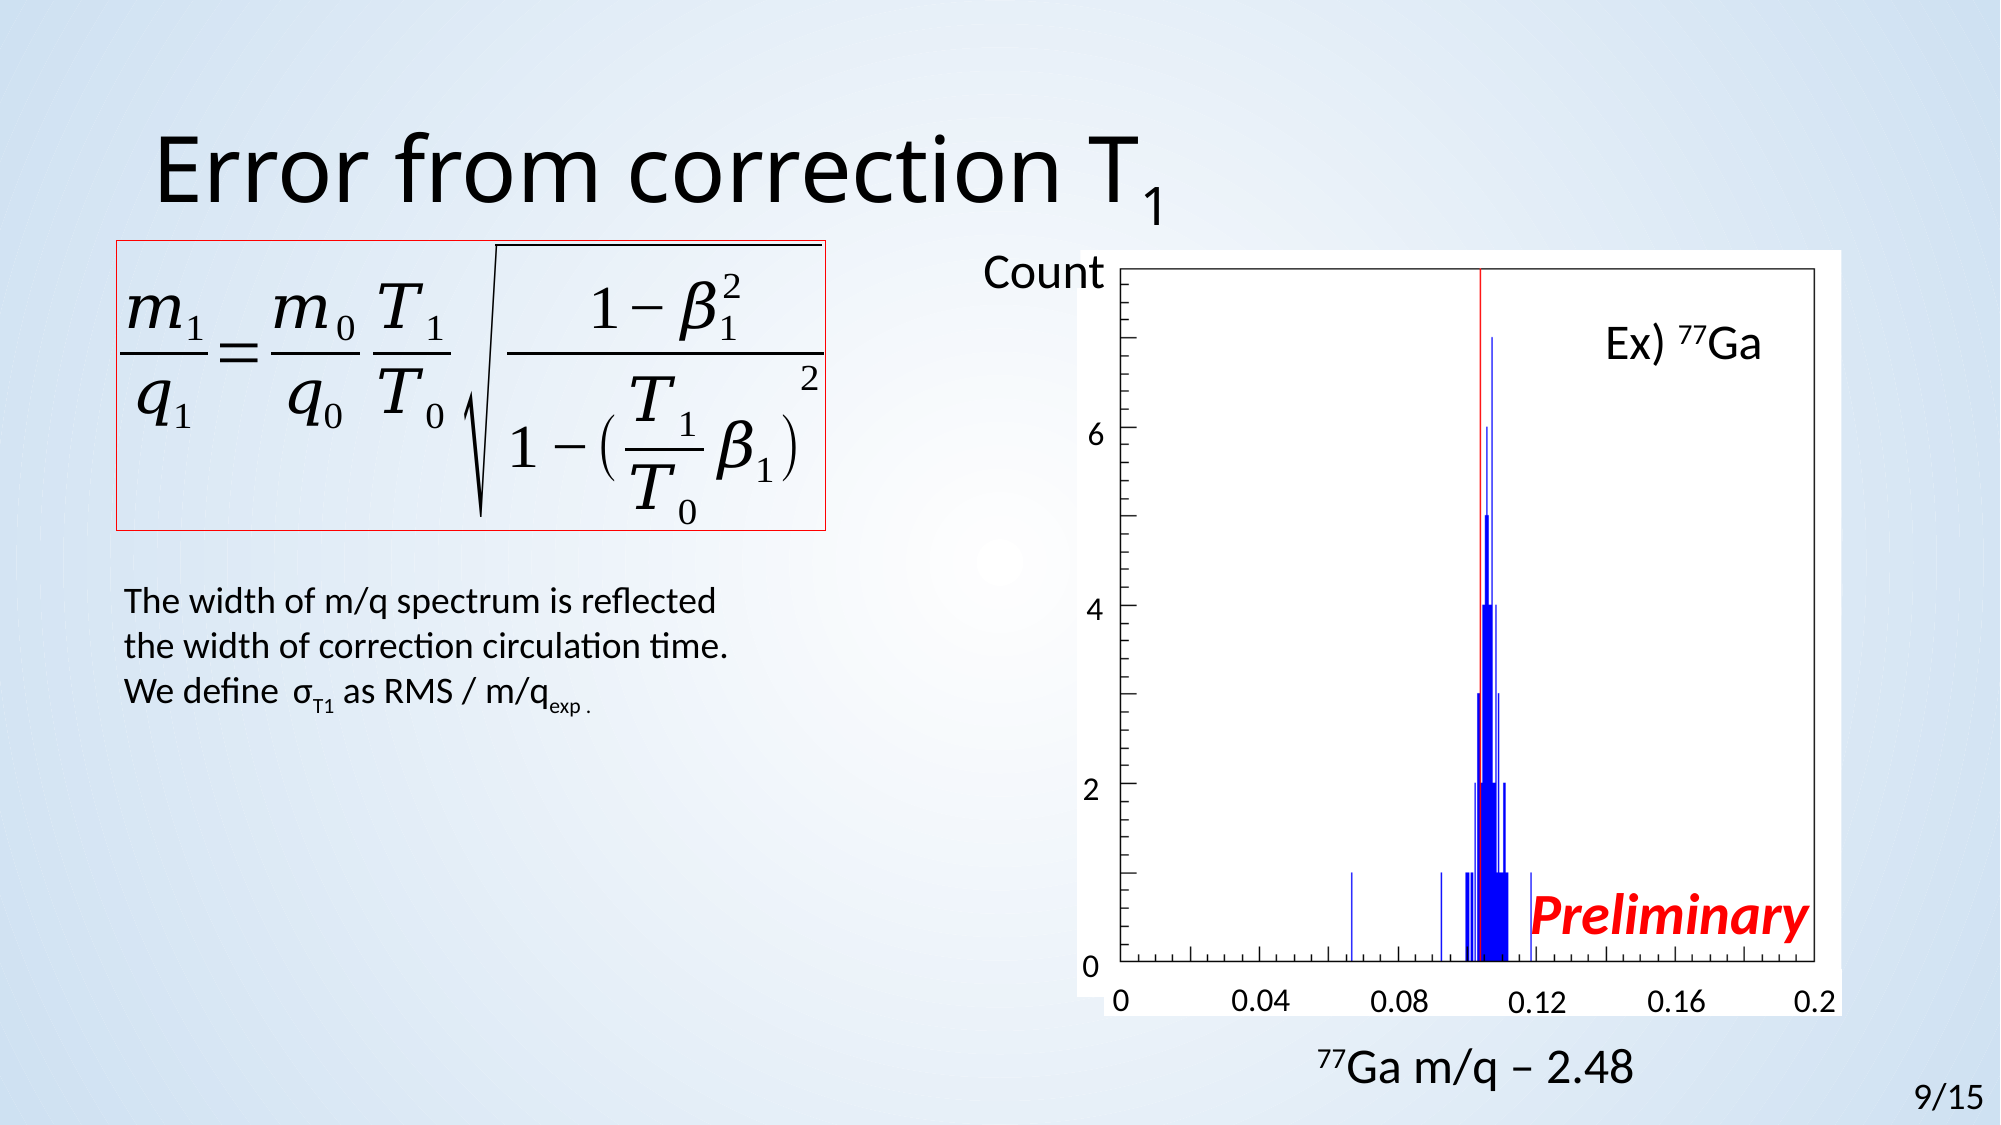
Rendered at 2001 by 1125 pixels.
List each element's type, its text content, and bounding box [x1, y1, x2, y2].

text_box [967, 231, 1846, 1102]
title Error from correction T1 [137, 59, 1863, 278]
text_box The width of m/q spectrum is reflected the width of correction circulation time. We define σT1 as RMS / m/qexp . [109, 569, 745, 726]
text_box 9/15 [1898, 1064, 2000, 1125]
